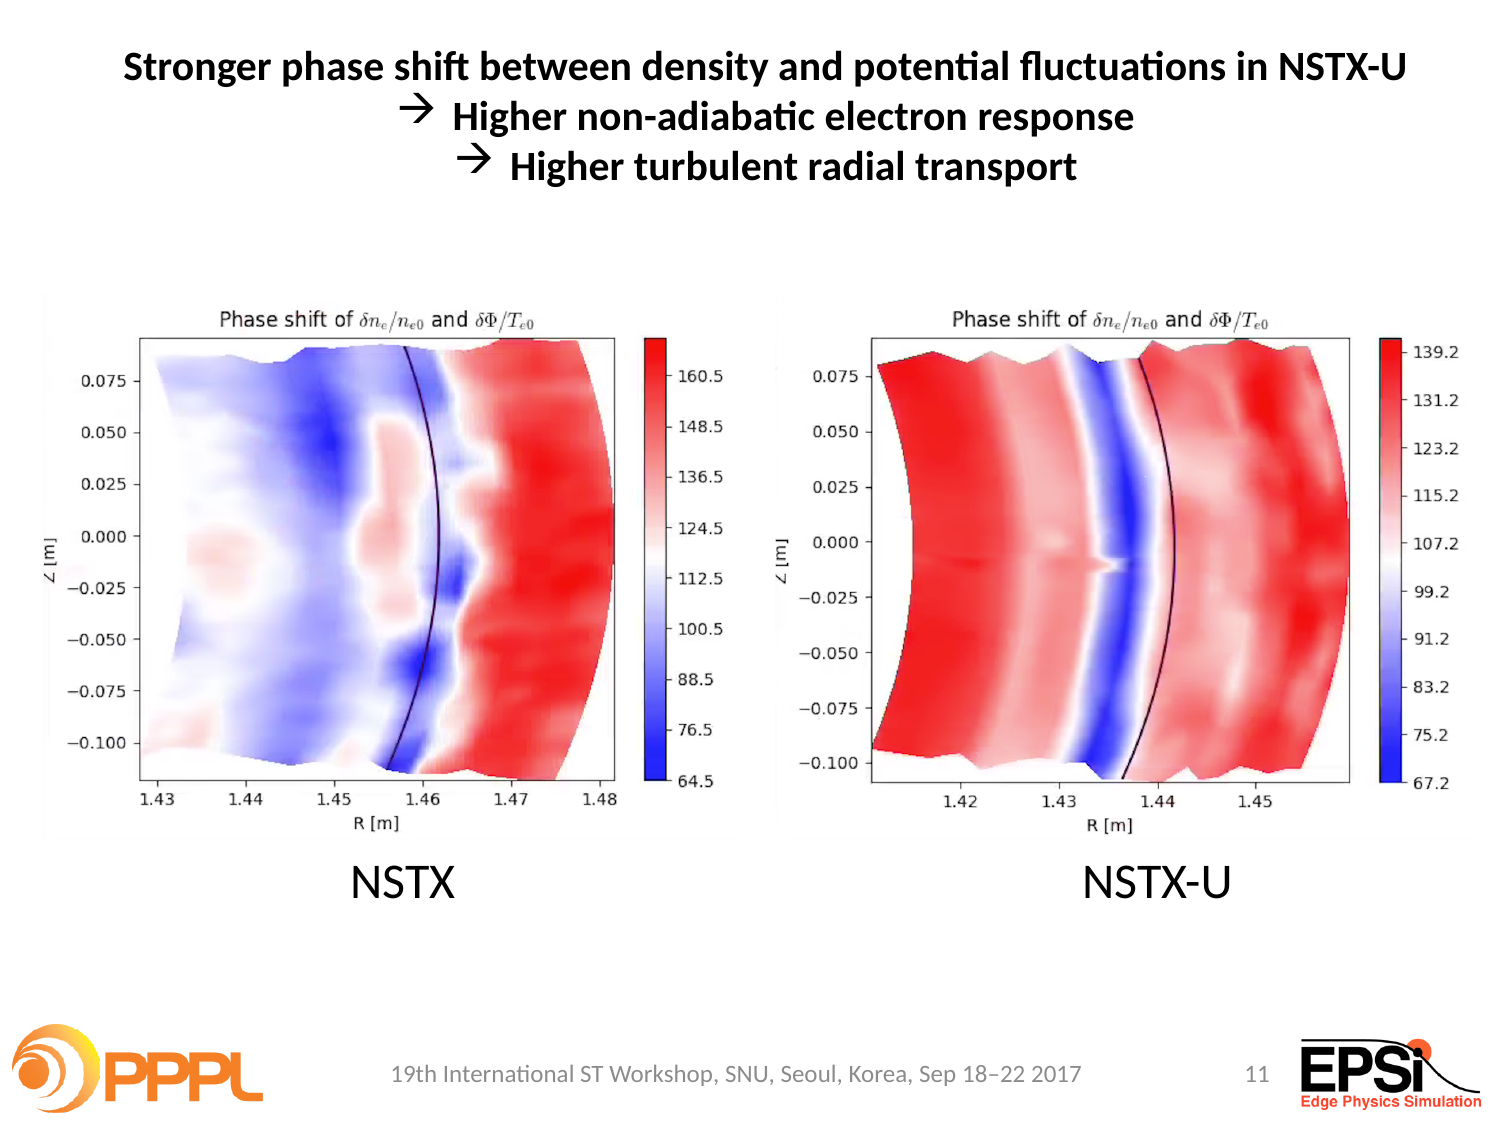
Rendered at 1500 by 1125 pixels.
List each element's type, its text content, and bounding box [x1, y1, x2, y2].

picture [775, 294, 1474, 840]
text_box NSTX [335, 848, 471, 916]
text_box Stronger phase shift between density and potential fluctuations in NSTX-U Higher non-adiabatic electron response Higher turbulent radial transport [108, 31, 1424, 196]
picture [1299, 1037, 1482, 1111]
picture [43, 294, 745, 840]
slide_number 11 [1188, 1042, 1285, 1103]
picture [12, 1024, 263, 1113]
footer 19th International ST Workshop, SNU, Seoul, Korea, Sep 18–22 2017 [356, 1042, 1123, 1103]
text_box NSTX-U [1067, 848, 1248, 916]
